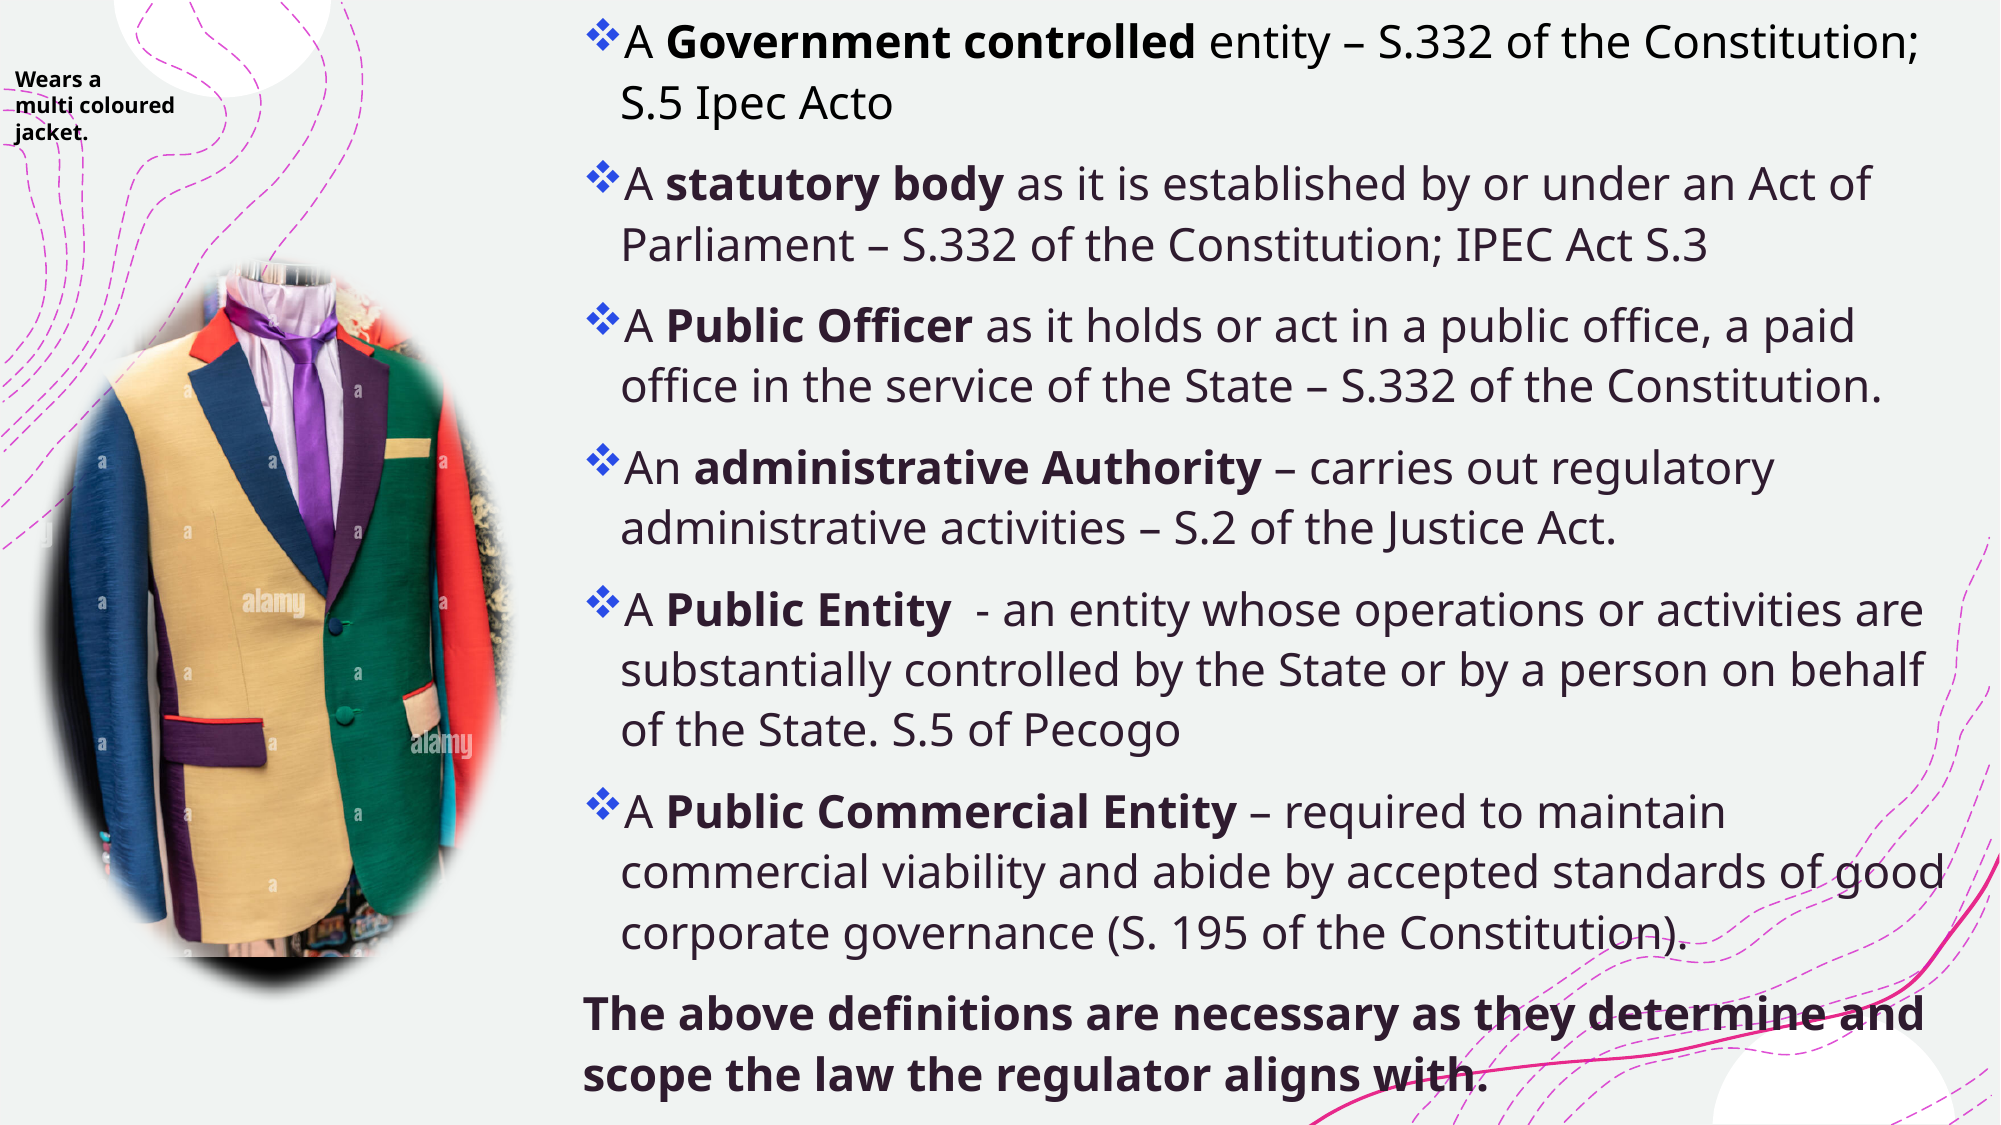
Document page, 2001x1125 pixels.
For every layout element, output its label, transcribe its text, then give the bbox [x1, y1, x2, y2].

title Wears a multi coloured jacket. [0, 57, 567, 153]
picture [27, 251, 520, 1006]
list A Government controlled entity – S.332 of the Constitution; S.5 Ipec Acto A statutory body as it is established by or under an Act of Parliament – S.332 of the Constitution; IPEC Act S.3 A Public Officer as it holds or act in a public office, a paid office in the service of the State – S.332 of the Constitution. An administrative Authority – carries out regulatory administrative activities – S.2 of the Justice Act. A Public Entity - an entity whose operations or activities are substantially controlled by the State or by a person on behalf of the State. S.5 of Pecogo A Public Commercial Entity – required to maintain commercial viability and abide by accepted standards of good corporate governance (S. 195 of the Constitution). The above definitions are necessary as they determine and scope the law the regulator aligns with. [567, 0, 1989, 1112]
